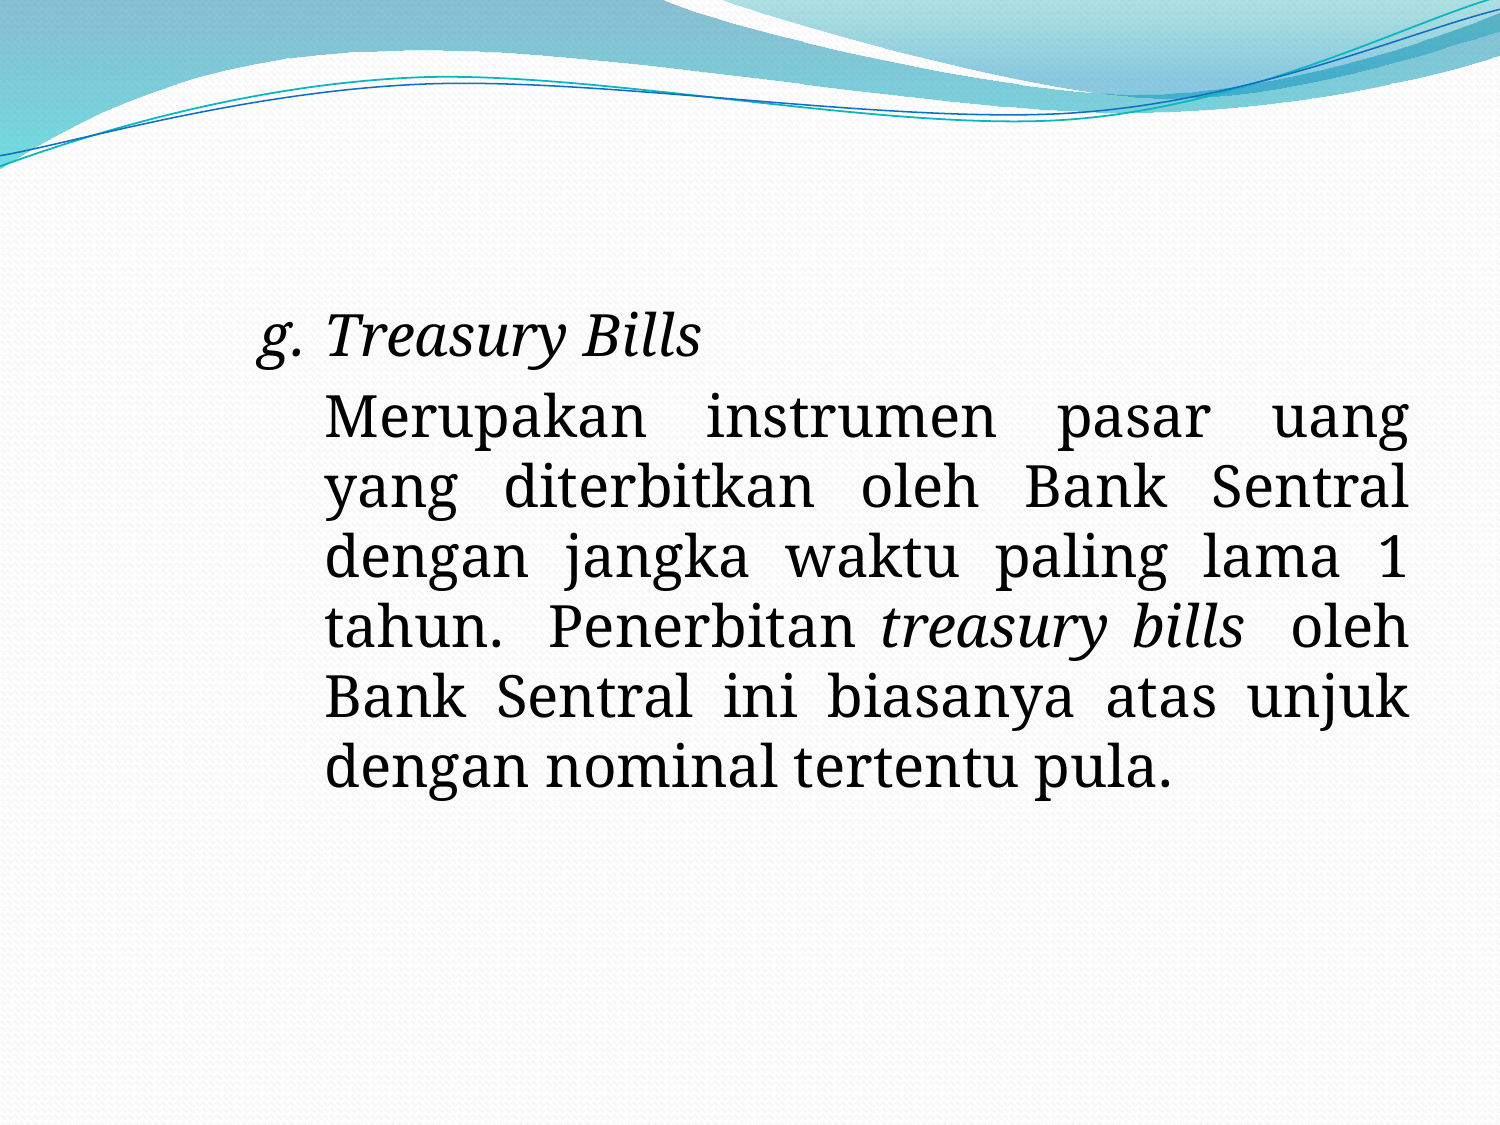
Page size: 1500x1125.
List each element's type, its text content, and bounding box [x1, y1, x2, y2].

list g. Treasury Bills Merupakan instrumen pasar uang yang diterbitkan oleh Bank Sentral dengan jangka waktu paling lama 1 tahun. Penerbitan treasury bills oleh Bank Sentral ini biasanya atas unjuk dengan nominal tertentu pula. [75, 290, 1425, 1038]
